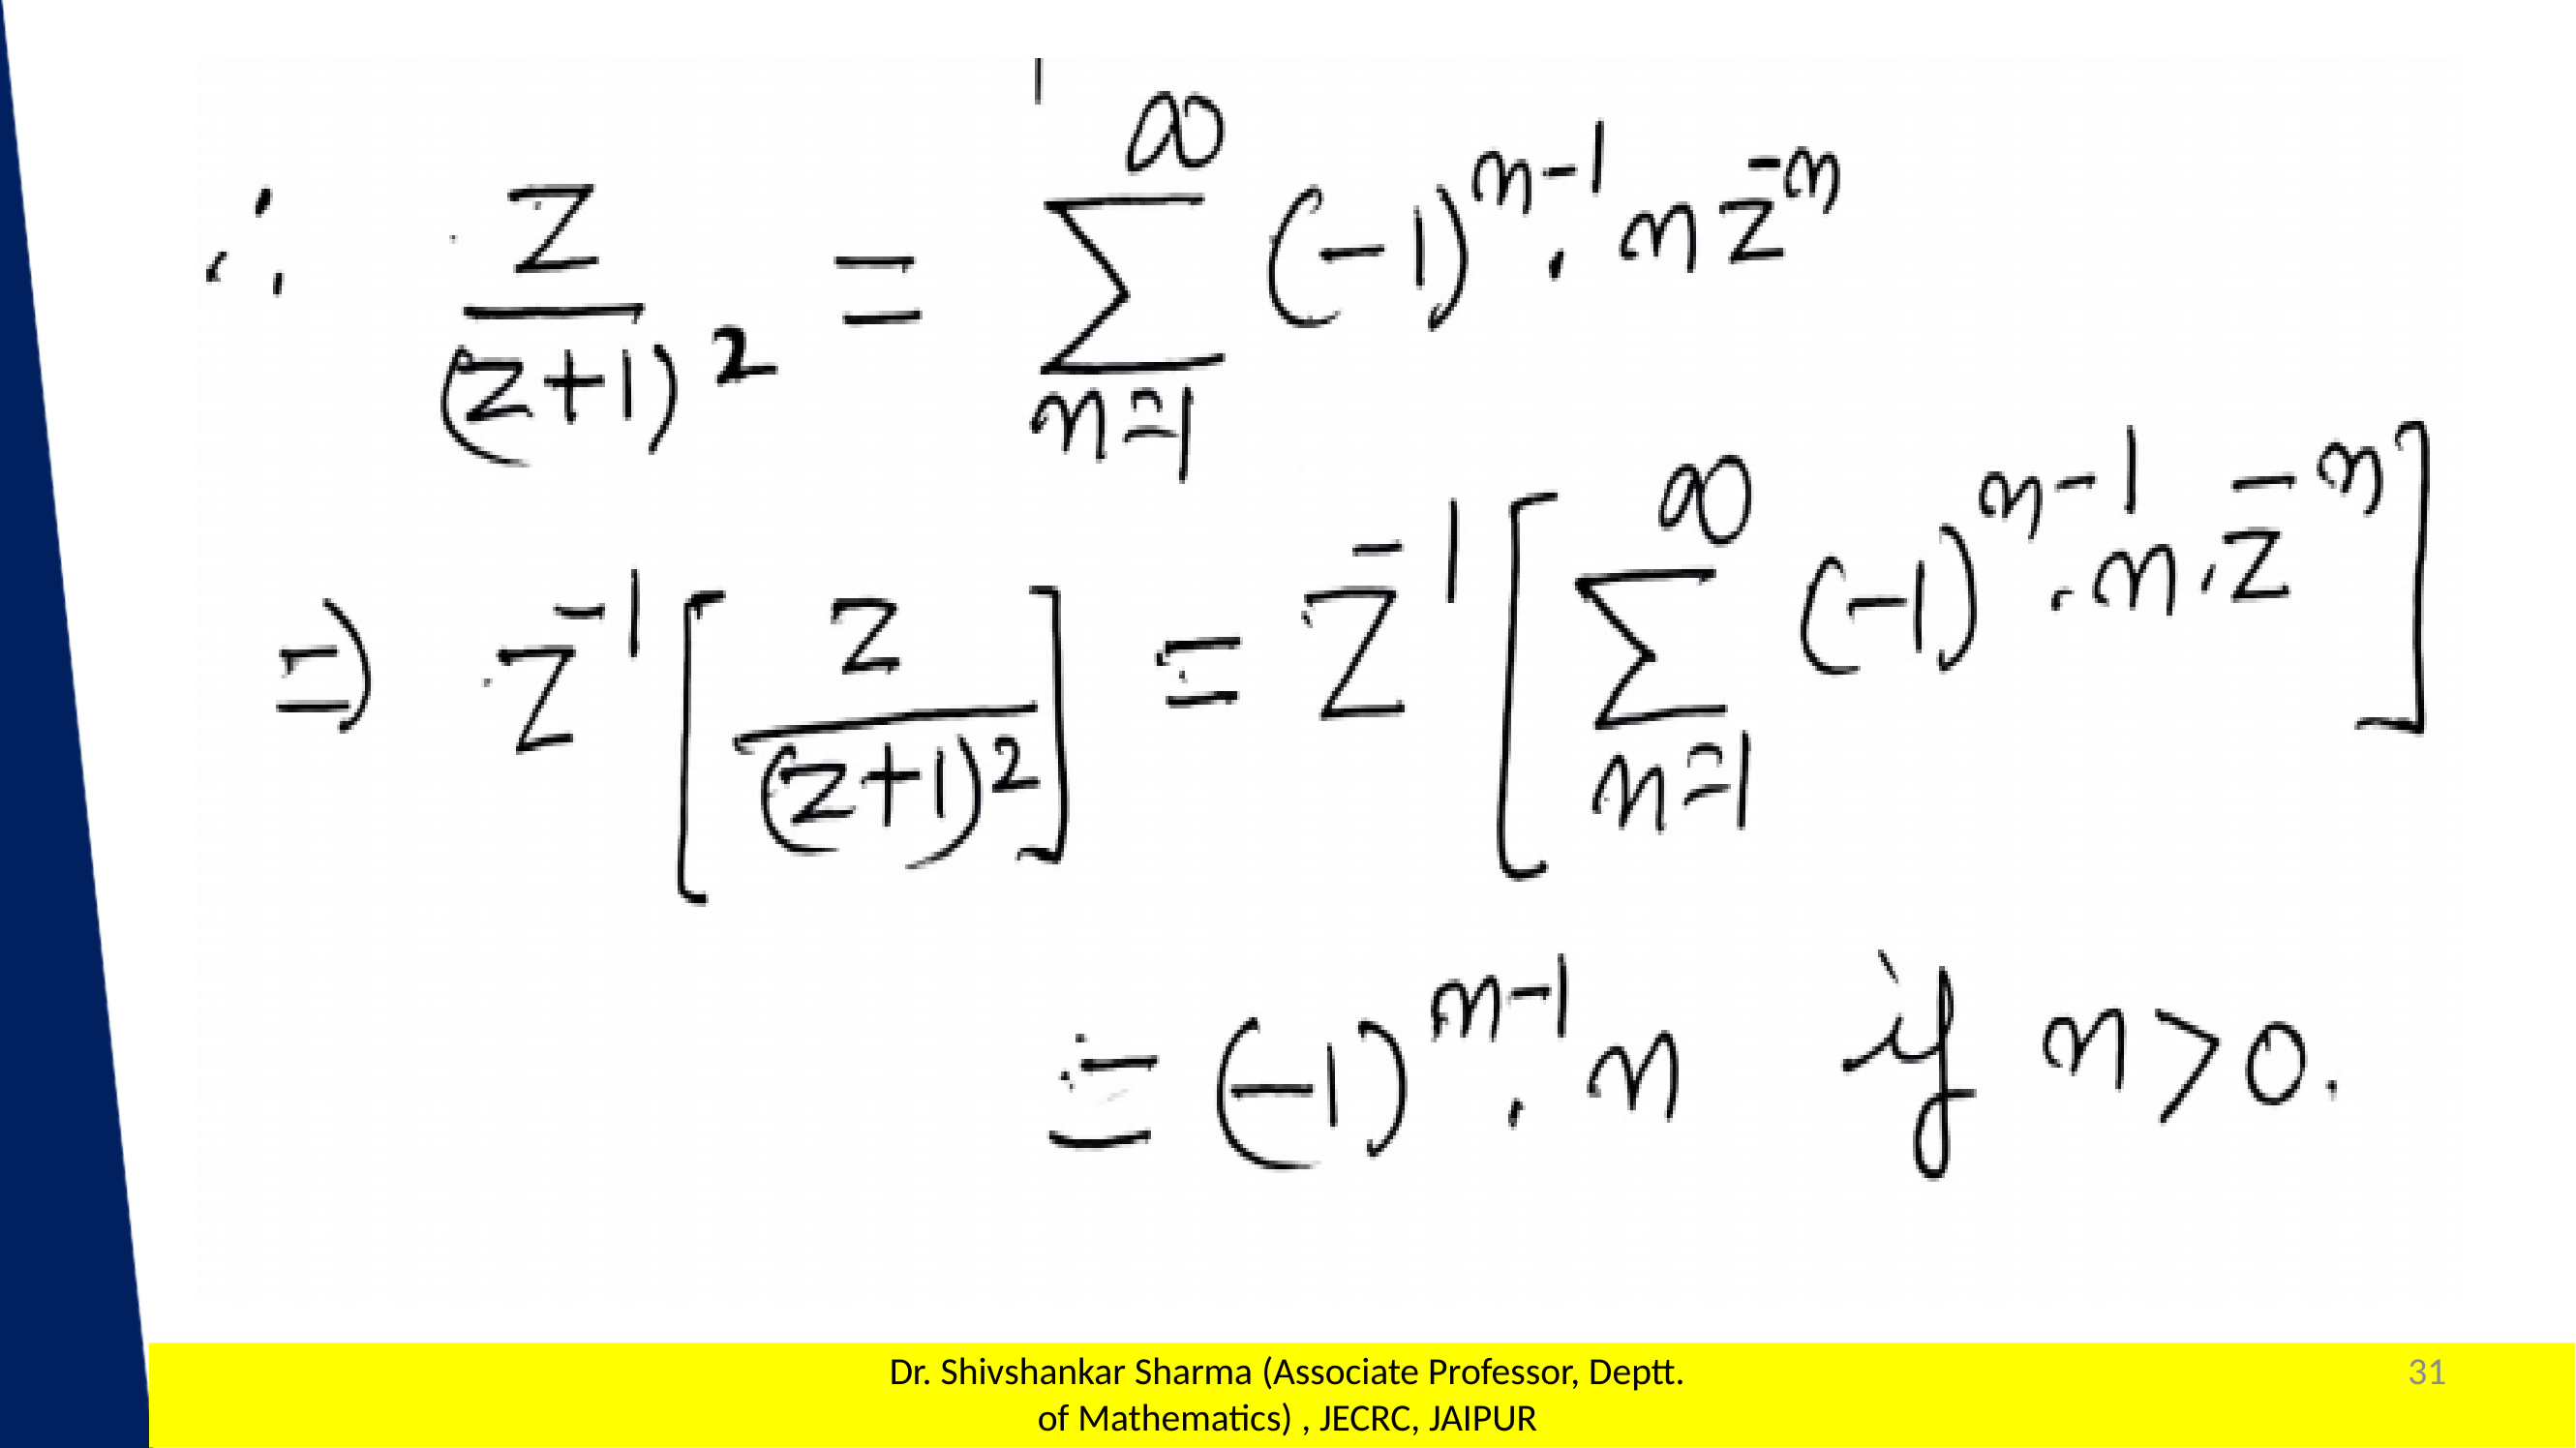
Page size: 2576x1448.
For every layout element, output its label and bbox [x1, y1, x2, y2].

text_box [0, 0, 2576, 1448]
picture [197, 58, 2462, 1306]
